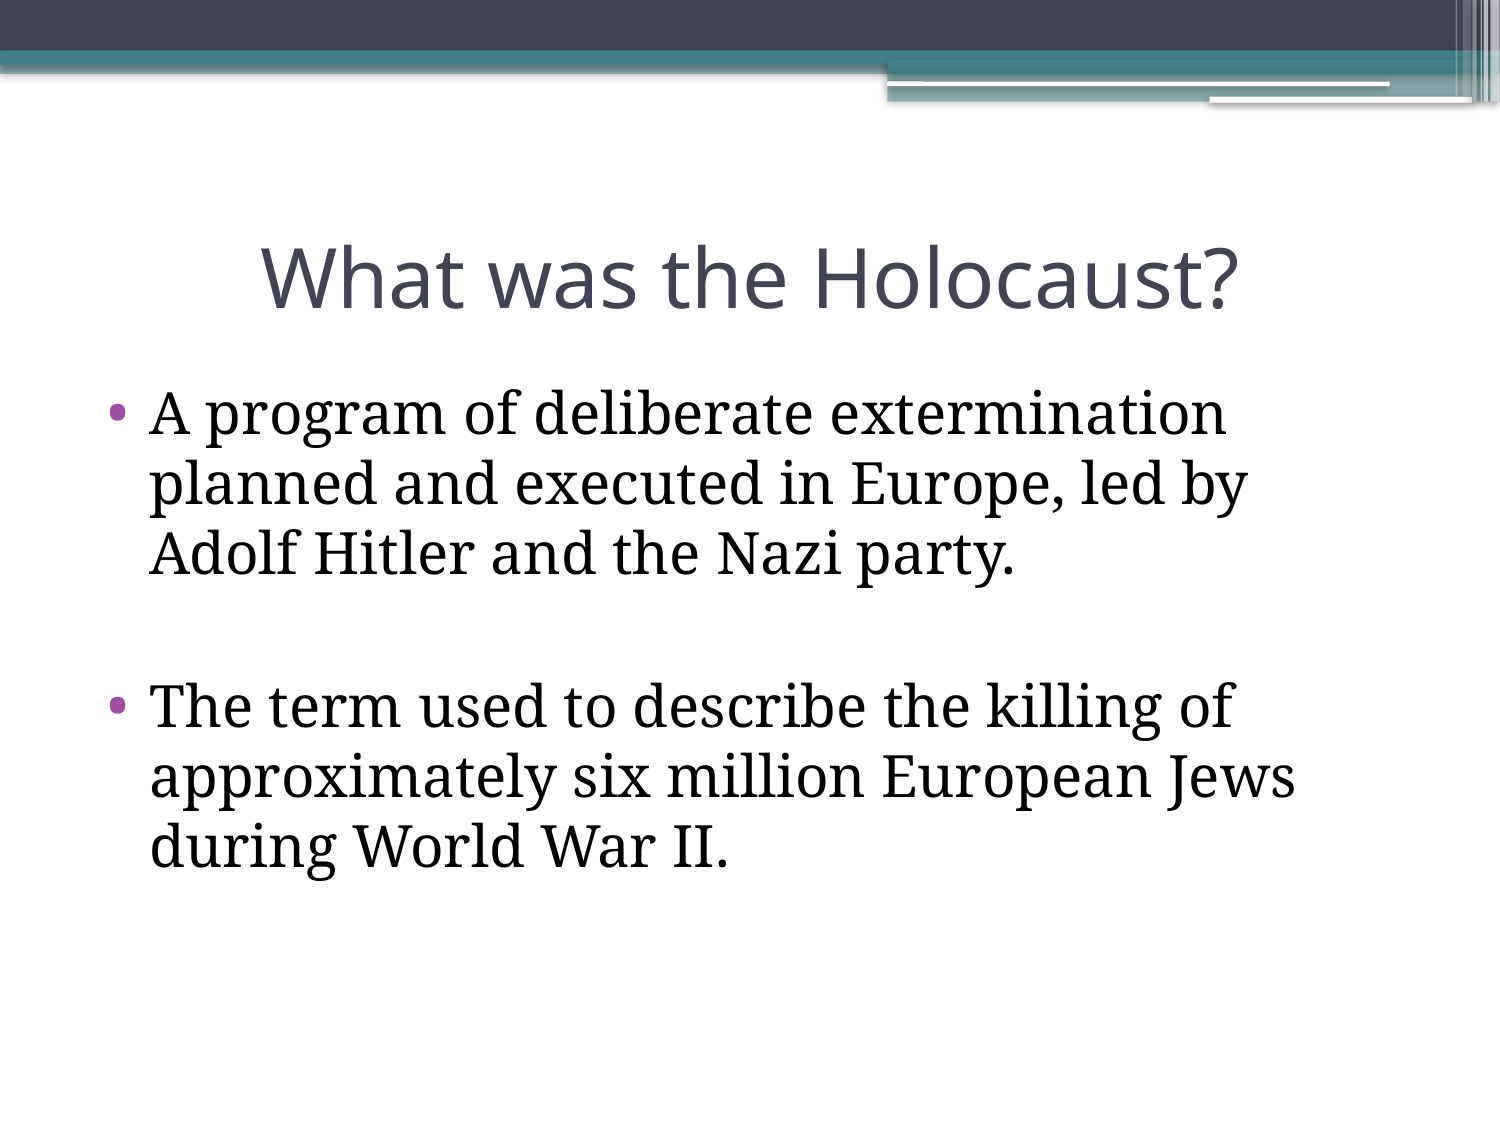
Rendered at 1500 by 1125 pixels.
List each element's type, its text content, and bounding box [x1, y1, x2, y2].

list A program of deliberate extermination planned and executed in Europe, led by Adolf Hitler and the Nazi party. The term used to describe the killing of approximately six million European Jews during World War II. [75, 368, 1425, 1079]
title What was the Holocaust? [75, 187, 1425, 363]
